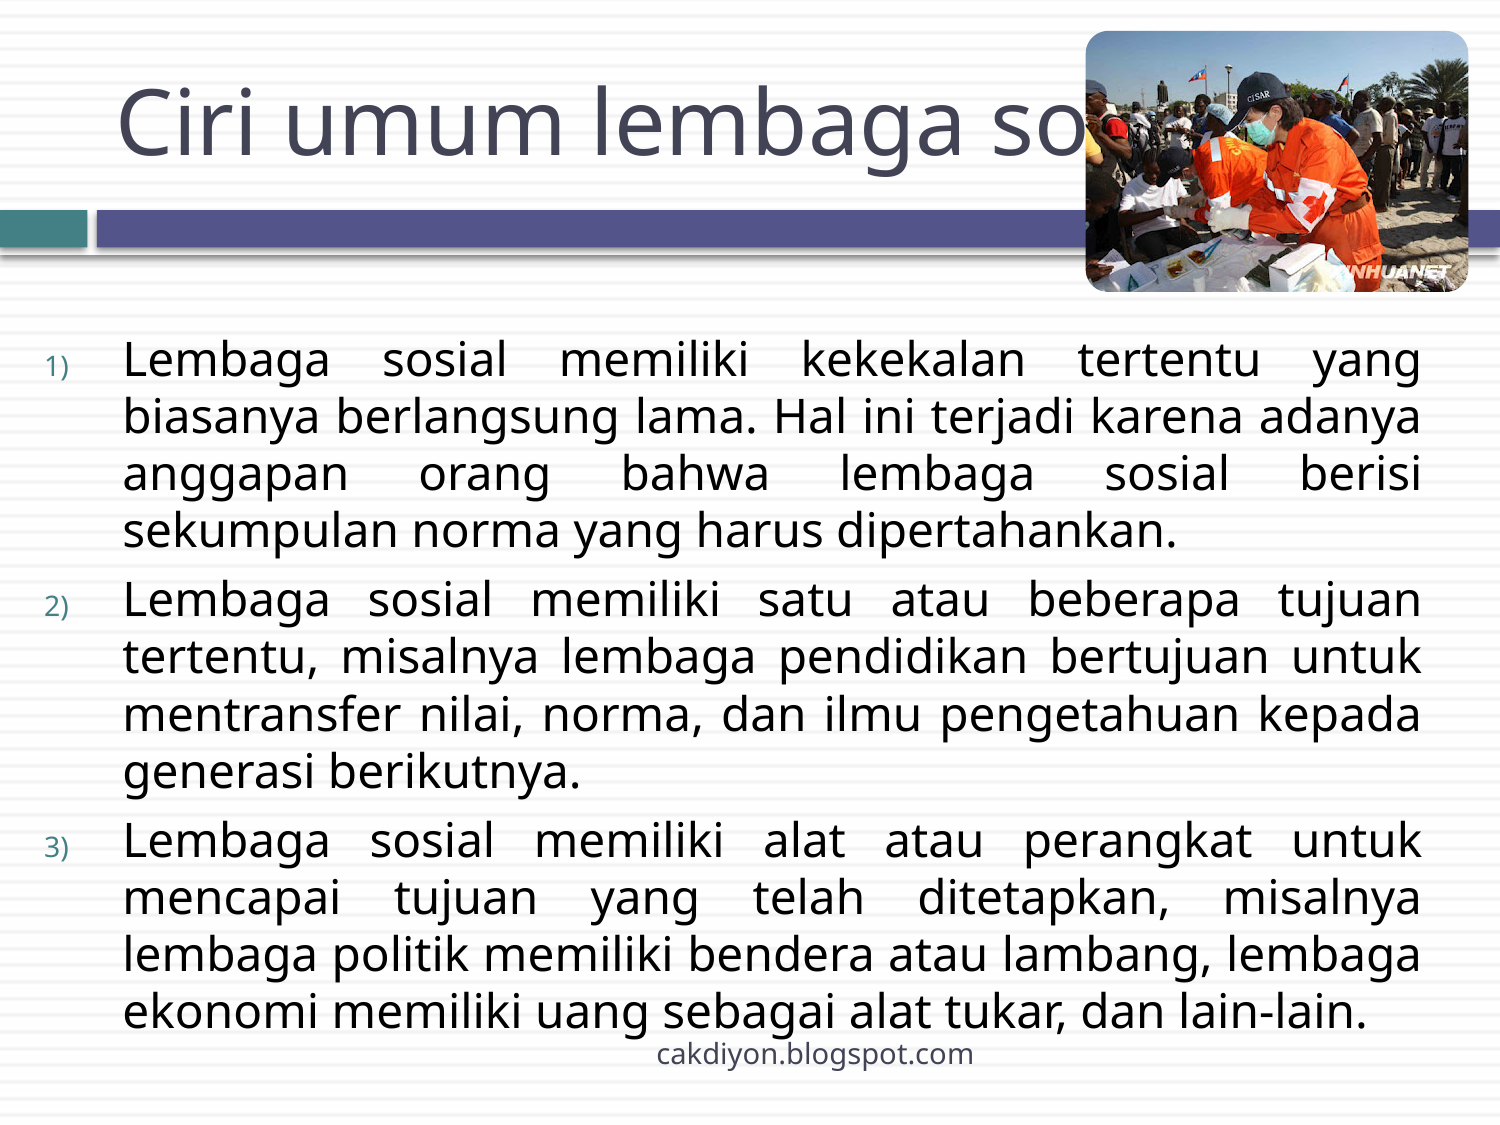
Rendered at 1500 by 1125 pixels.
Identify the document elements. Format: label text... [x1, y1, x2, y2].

picture [1085, 30, 1469, 293]
title Ciri umum lembaga sosial [100, 37, 1080, 200]
list Lembaga sosial memiliki kekekalan tertentu yang biasanya berlangsung lama. Hal ini terjadi karena adanya anggapan orang bahwa lembaga sosial berisi sekumpulan norma yang harus dipertahankan. Lembaga sosial memiliki satu atau beberapa tujuan tertentu, misalnya lembaga pendidikan bertujuan untuk mentransfer nilai, norma, dan ilmu pengetahuan kepada generasi berikutnya. Lembaga sosial memiliki alat atau perangkat untuk mencapai tujuan yang telah ditetapkan, misalnya lembaga politik memiliki bendera atau lambang, lembaga ekonomi memiliki uang sebagai alat tukar, dan lain-lain. [29, 321, 1438, 1059]
footer cakdiyon.blogspot.com [99, 1059, 990, 1085]
